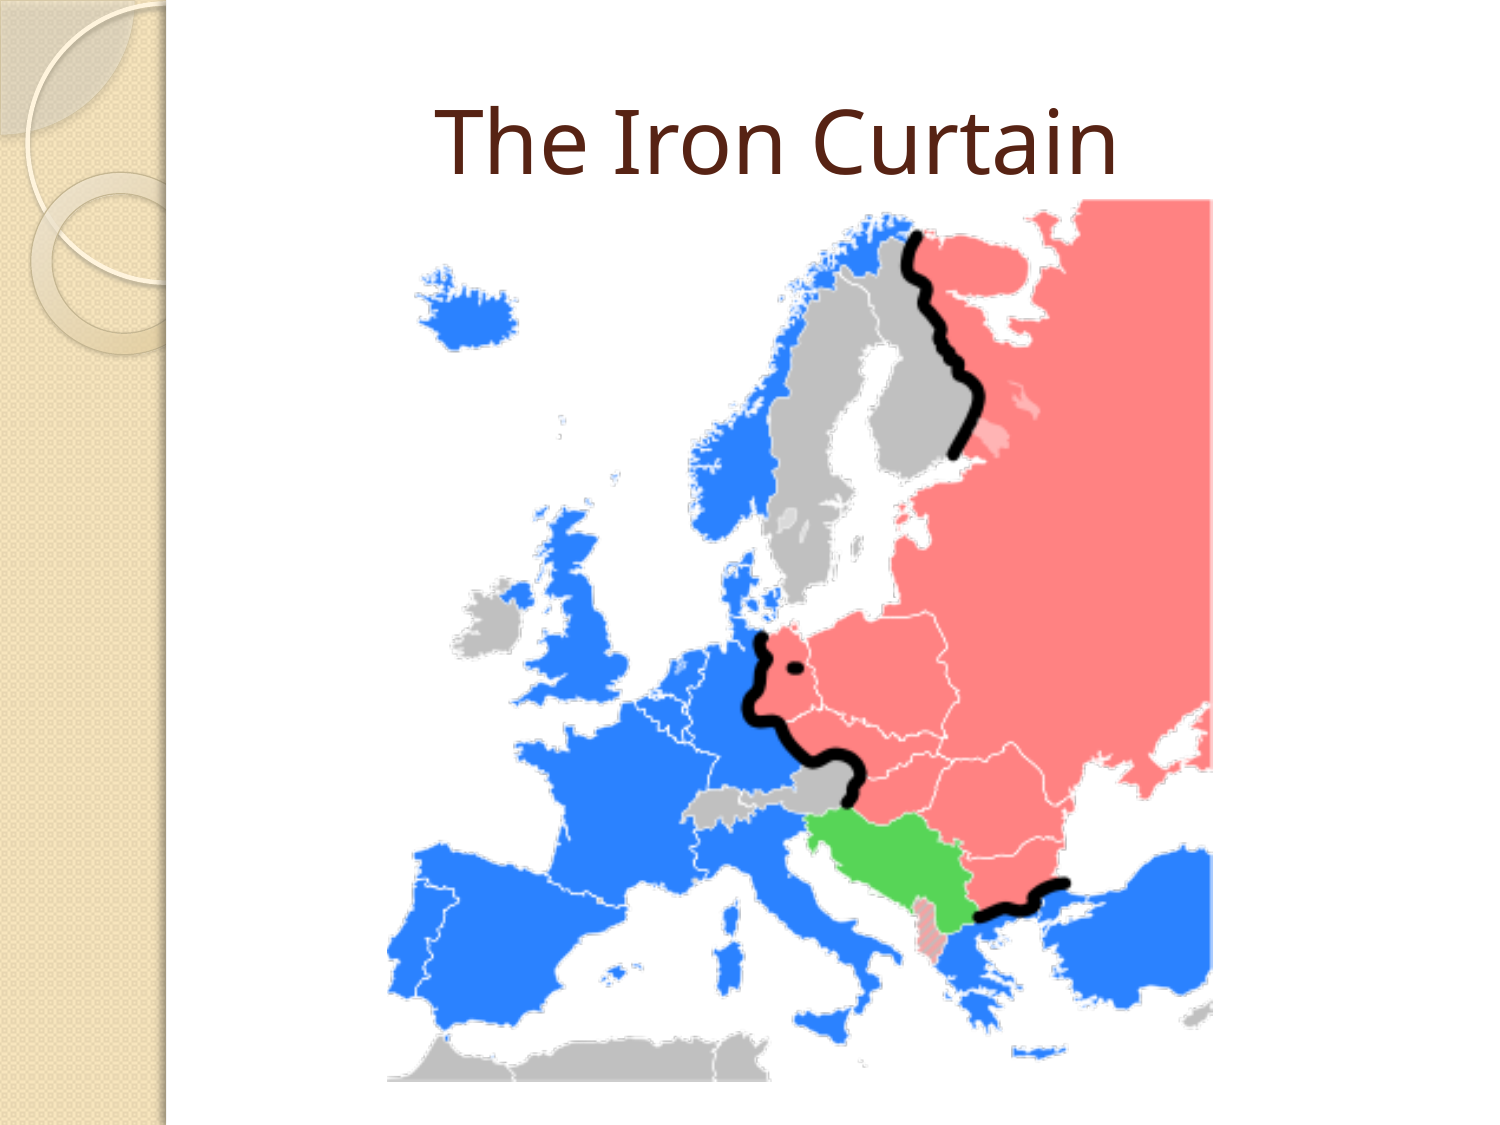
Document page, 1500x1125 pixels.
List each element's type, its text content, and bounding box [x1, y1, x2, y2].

title The Iron Curtain [162, 45, 1393, 233]
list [387, 199, 1213, 1082]
